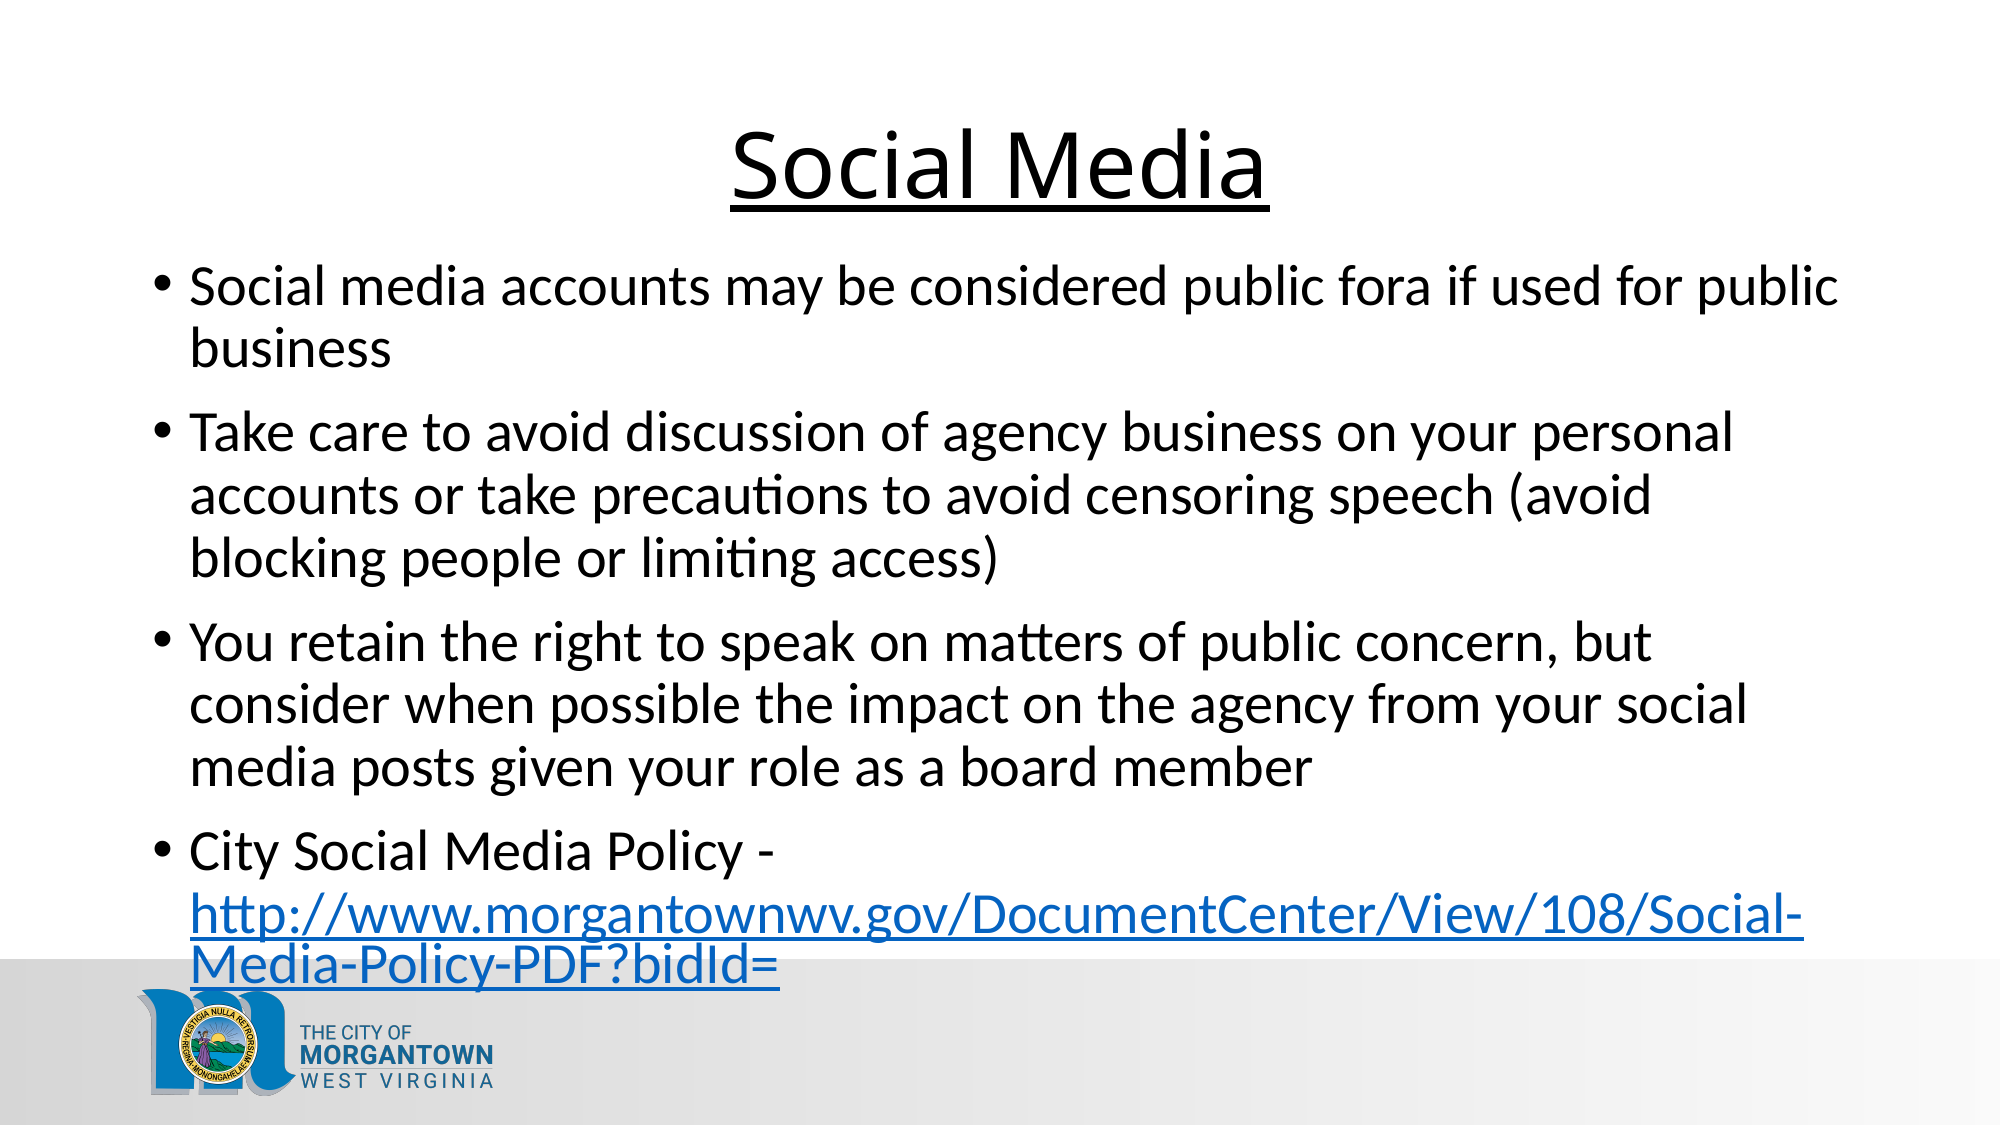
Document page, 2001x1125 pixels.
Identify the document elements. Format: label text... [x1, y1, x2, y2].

list Social media accounts may be considered public fora if used for public business Take care to avoid discussion of agency business on your personal accounts or take precautions to avoid censoring speech (avoid blocking people or limiting access) You retain the right to speak on matters of public concern, but consider when possible the impact on the agency from your social media posts given your role as a board member City Social Media Policy - http://www.morgantownwv.gov/DocumentCenter/View/108/Social-Media-Policy-PDF?bidId= [137, 247, 1863, 1014]
picture [137, 1014, 497, 1096]
title Social Media [137, 59, 1863, 247]
